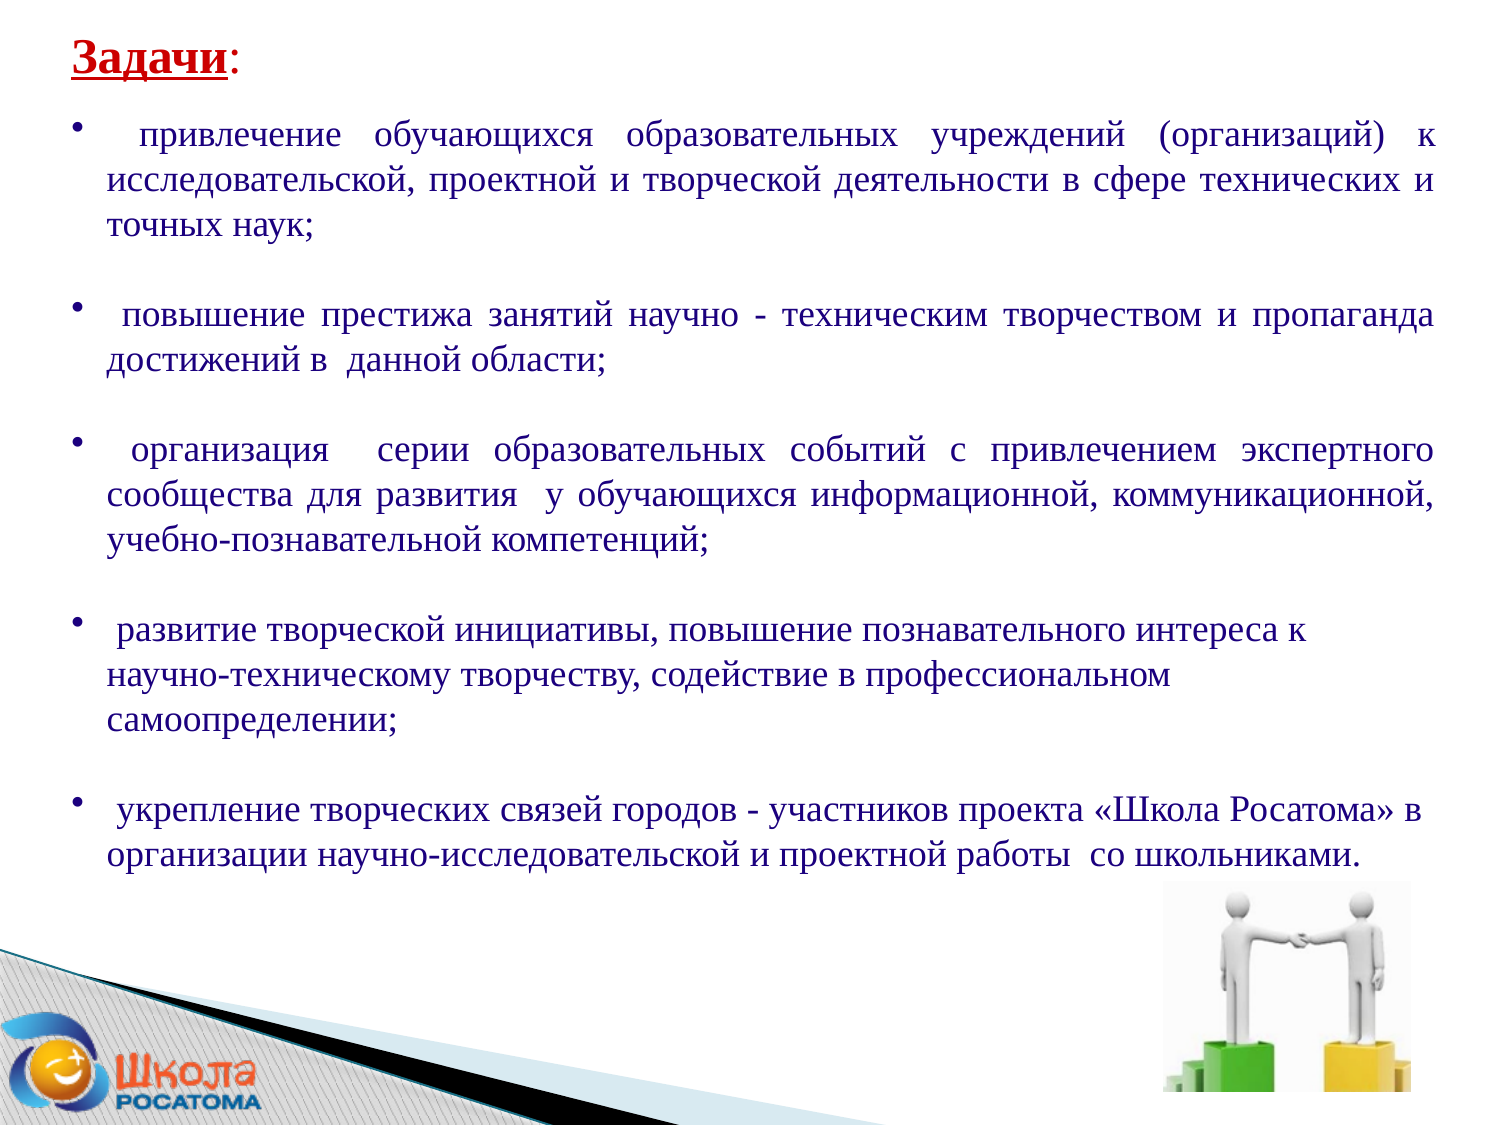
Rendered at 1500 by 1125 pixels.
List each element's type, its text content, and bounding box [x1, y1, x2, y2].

text_box Задачи: привлечение обучающихся образовательных учреждений (организаций) к исследовательской, проектной и творческой деятельности в сфере технических и точных наук; повышение престижа занятий научно - техническим творчеством и пропаганда достижений в данной области; организация серии образовательных событий с привлечением экспертного сообщества для развития у обучающихся информационной, коммуникационной, учебно-познавательной компетенций; развитие творческой инициативы, повышение познавательного интереса к научно-техническому творчеству, содействие в профессиональном самоопределении; укрепление творческих связей городов - участников проекта «Школа Росатома» в организации научно-исследовательской и проектной работы со школьниками. [56, 9, 1451, 932]
picture [0, 1000, 278, 1125]
picture [1163, 881, 1412, 1092]
